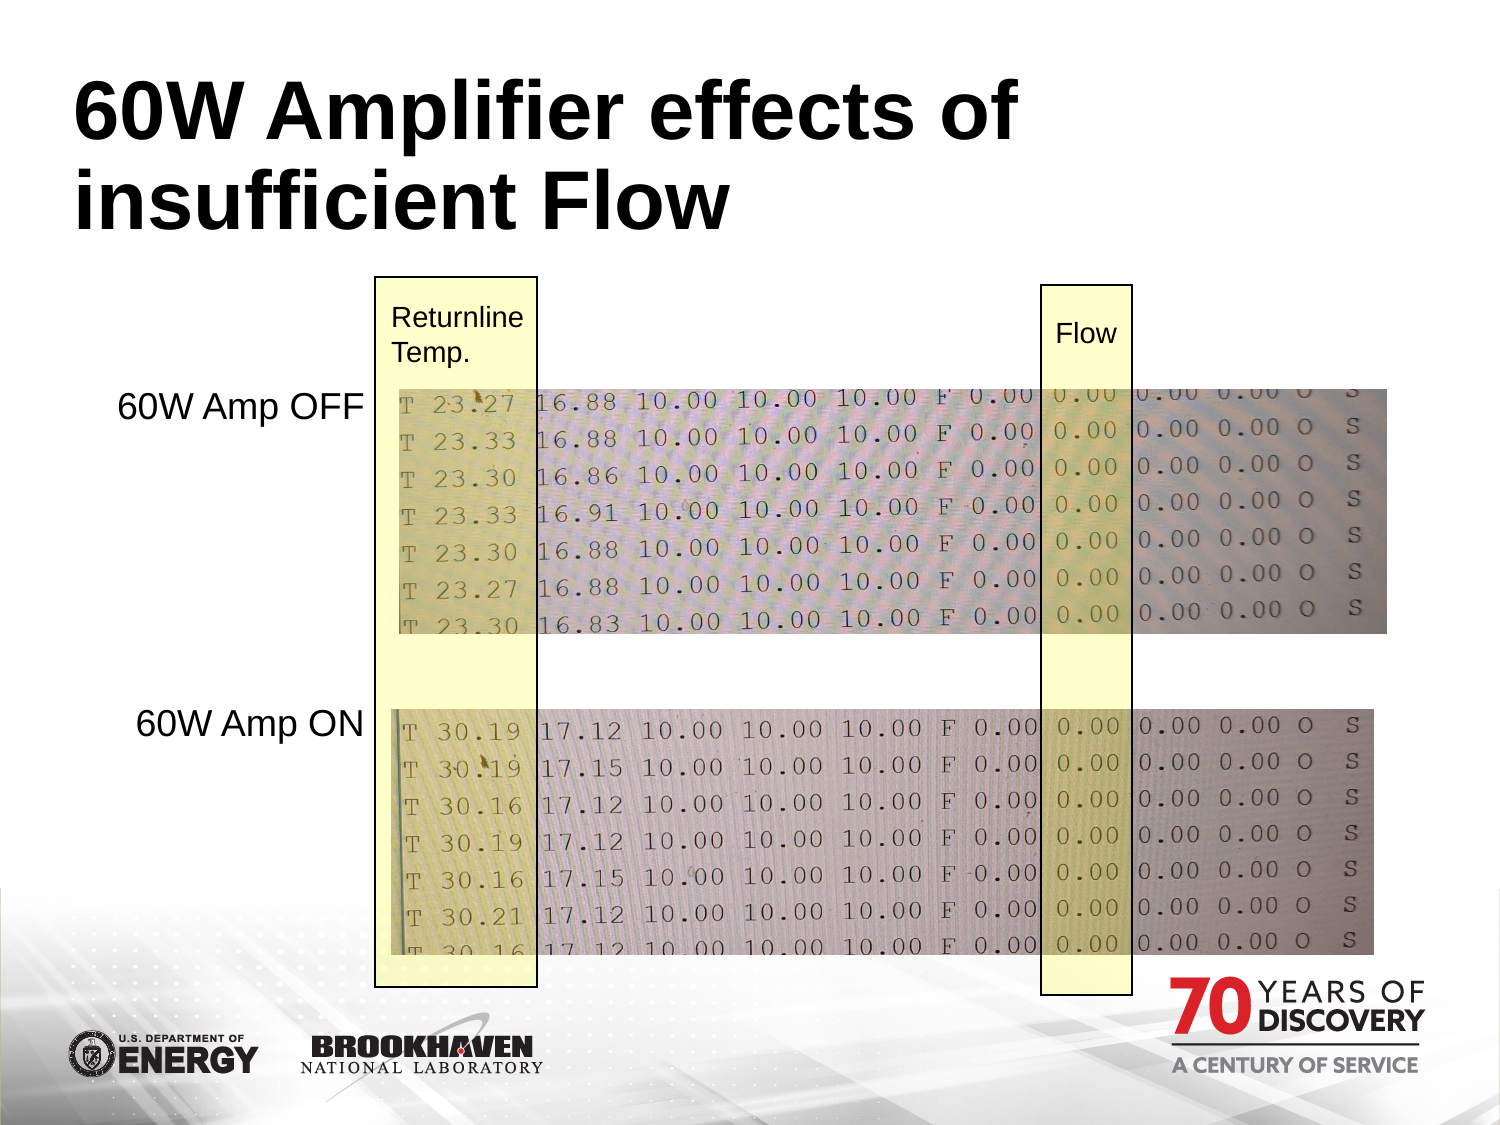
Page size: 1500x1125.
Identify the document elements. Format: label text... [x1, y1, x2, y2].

text_box [1040, 284, 1133, 389]
picture [0, 0, 1500, 1125]
text_box [374, 376, 538, 988]
text_box 60W Amp ON [120, 692, 380, 752]
text_box [374, 278, 538, 374]
text_box [1040, 634, 1133, 709]
text_box Returnline Temp. [376, 290, 540, 376]
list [399, 389, 1387, 634]
text_box [1040, 955, 1133, 996]
title 60W Amplifier effects of insufficient Flow [58, 59, 1425, 278]
text_box 60W Amp OFF [102, 374, 380, 435]
text_box Flow [1040, 306, 1132, 357]
